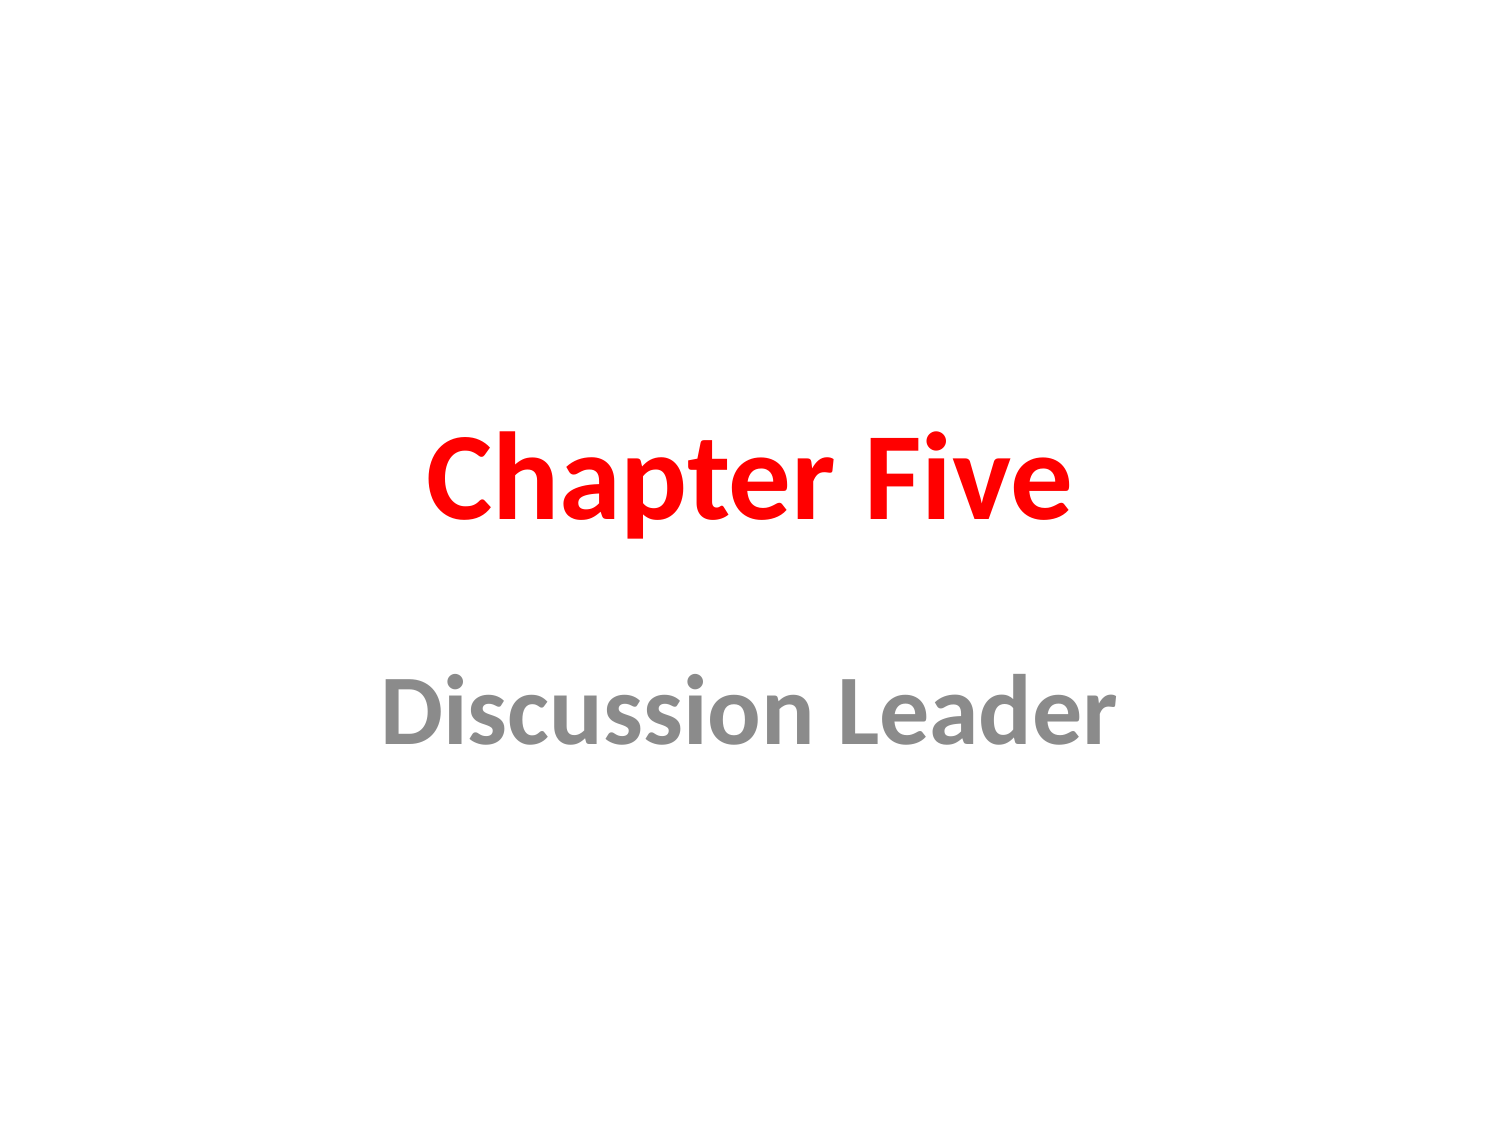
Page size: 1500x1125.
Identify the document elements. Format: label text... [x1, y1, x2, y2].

title Chapter Five [112, 349, 1388, 591]
subtitle Discussion Leader [225, 637, 1275, 925]
